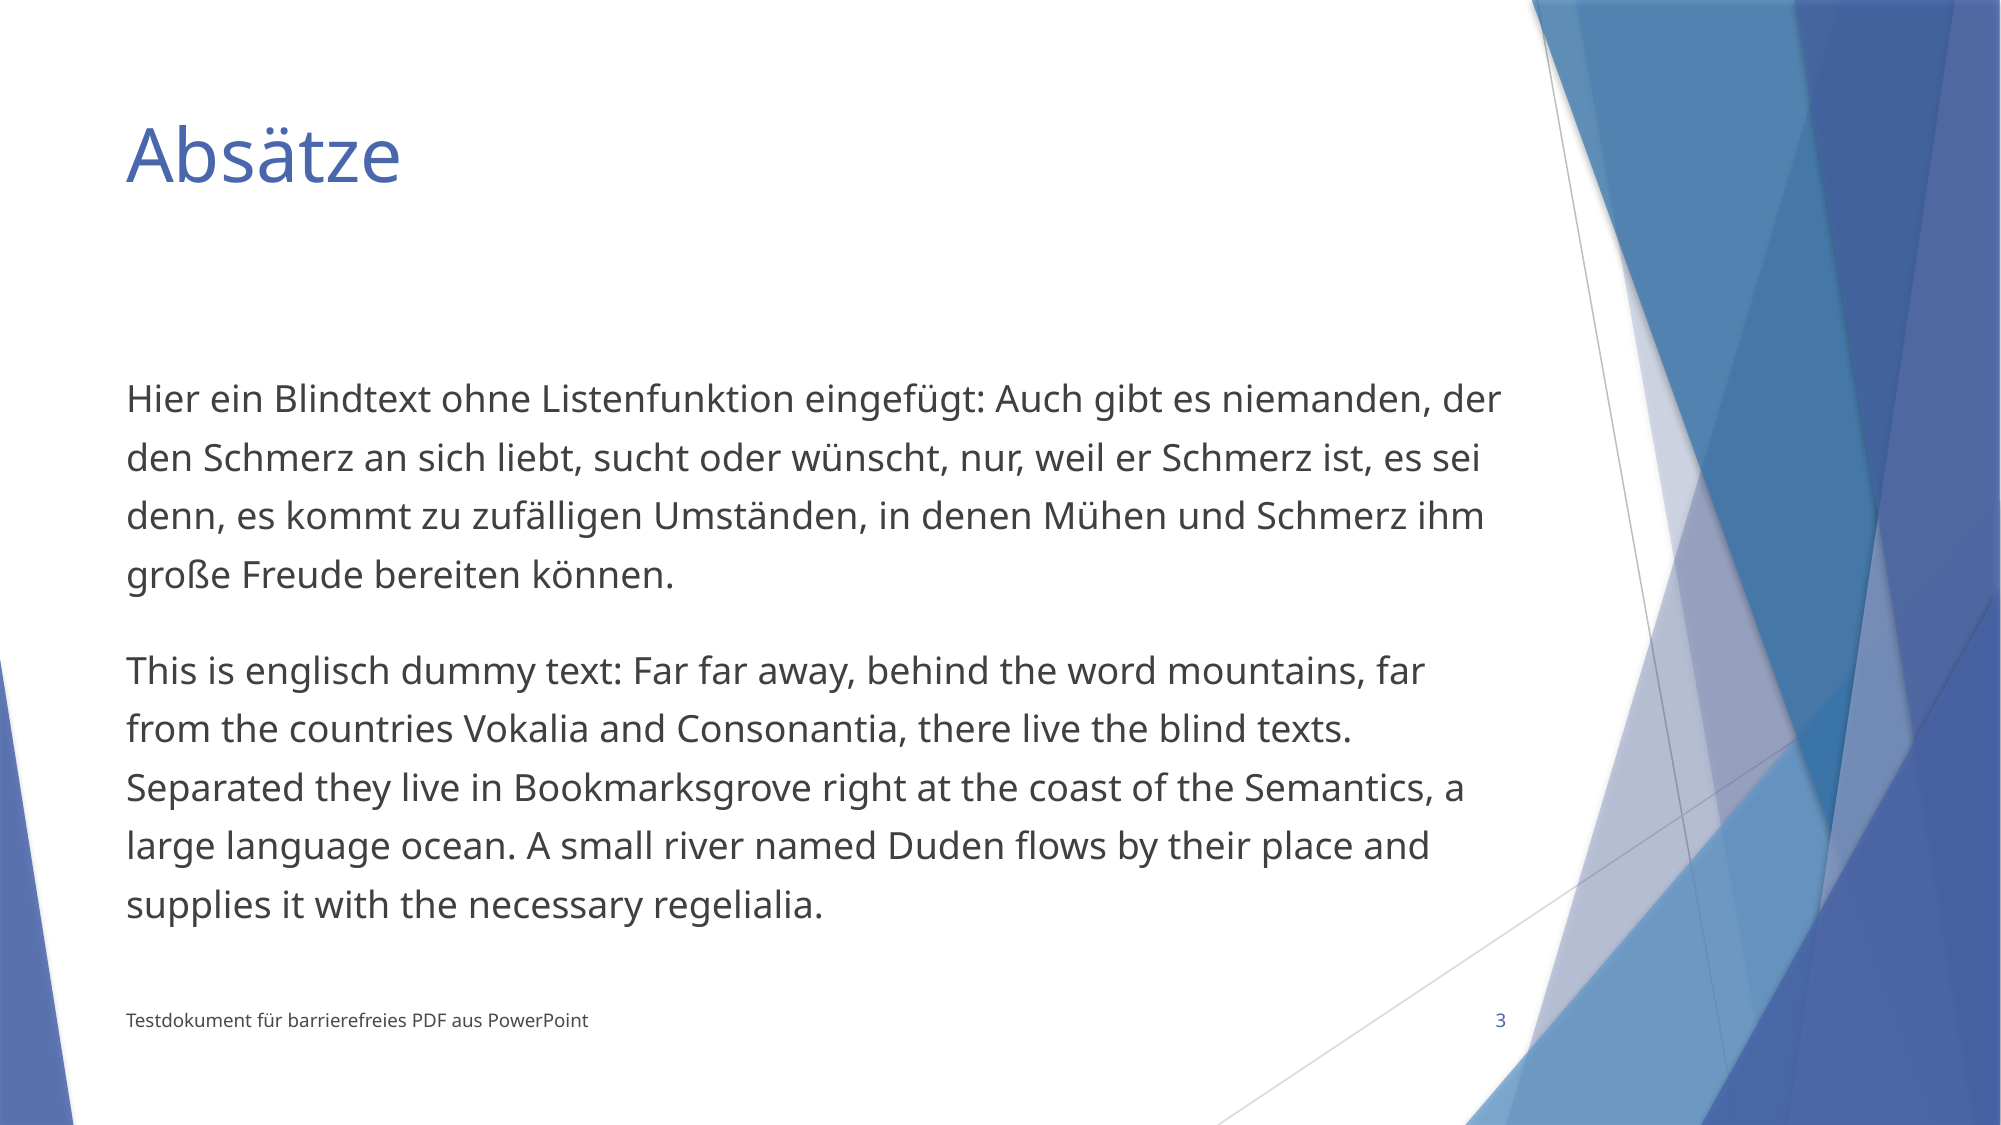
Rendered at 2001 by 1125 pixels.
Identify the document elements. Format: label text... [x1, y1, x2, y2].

slide_number 3 [1409, 991, 1522, 1051]
footer Testdokument für barrierefreies PDF aus PowerPoint [111, 991, 1145, 1051]
list Hier ein Blindtext ohne Listenfunktion eingefügt: Auch gibt es niemanden, der den Schmerz an sich liebt, sucht oder wünscht, nur, weil er Schmerz ist, es sei denn, es kommt zu zufälligen Umständen, in denen Mühen und Schmerz ihm große Freude bereiten können. This is englisch dummy text: Far far away, behind the word mountains, far from the countries Vokalia and Consonantia, there live the blind texts. Separated they live in Bookmarksgrove right at the coast of the Semantics, a large language ocean. A small river named Duden flows by their place and supplies it with the necessary regelialia. [111, 354, 1522, 992]
title Absätze [111, 99, 1522, 317]
